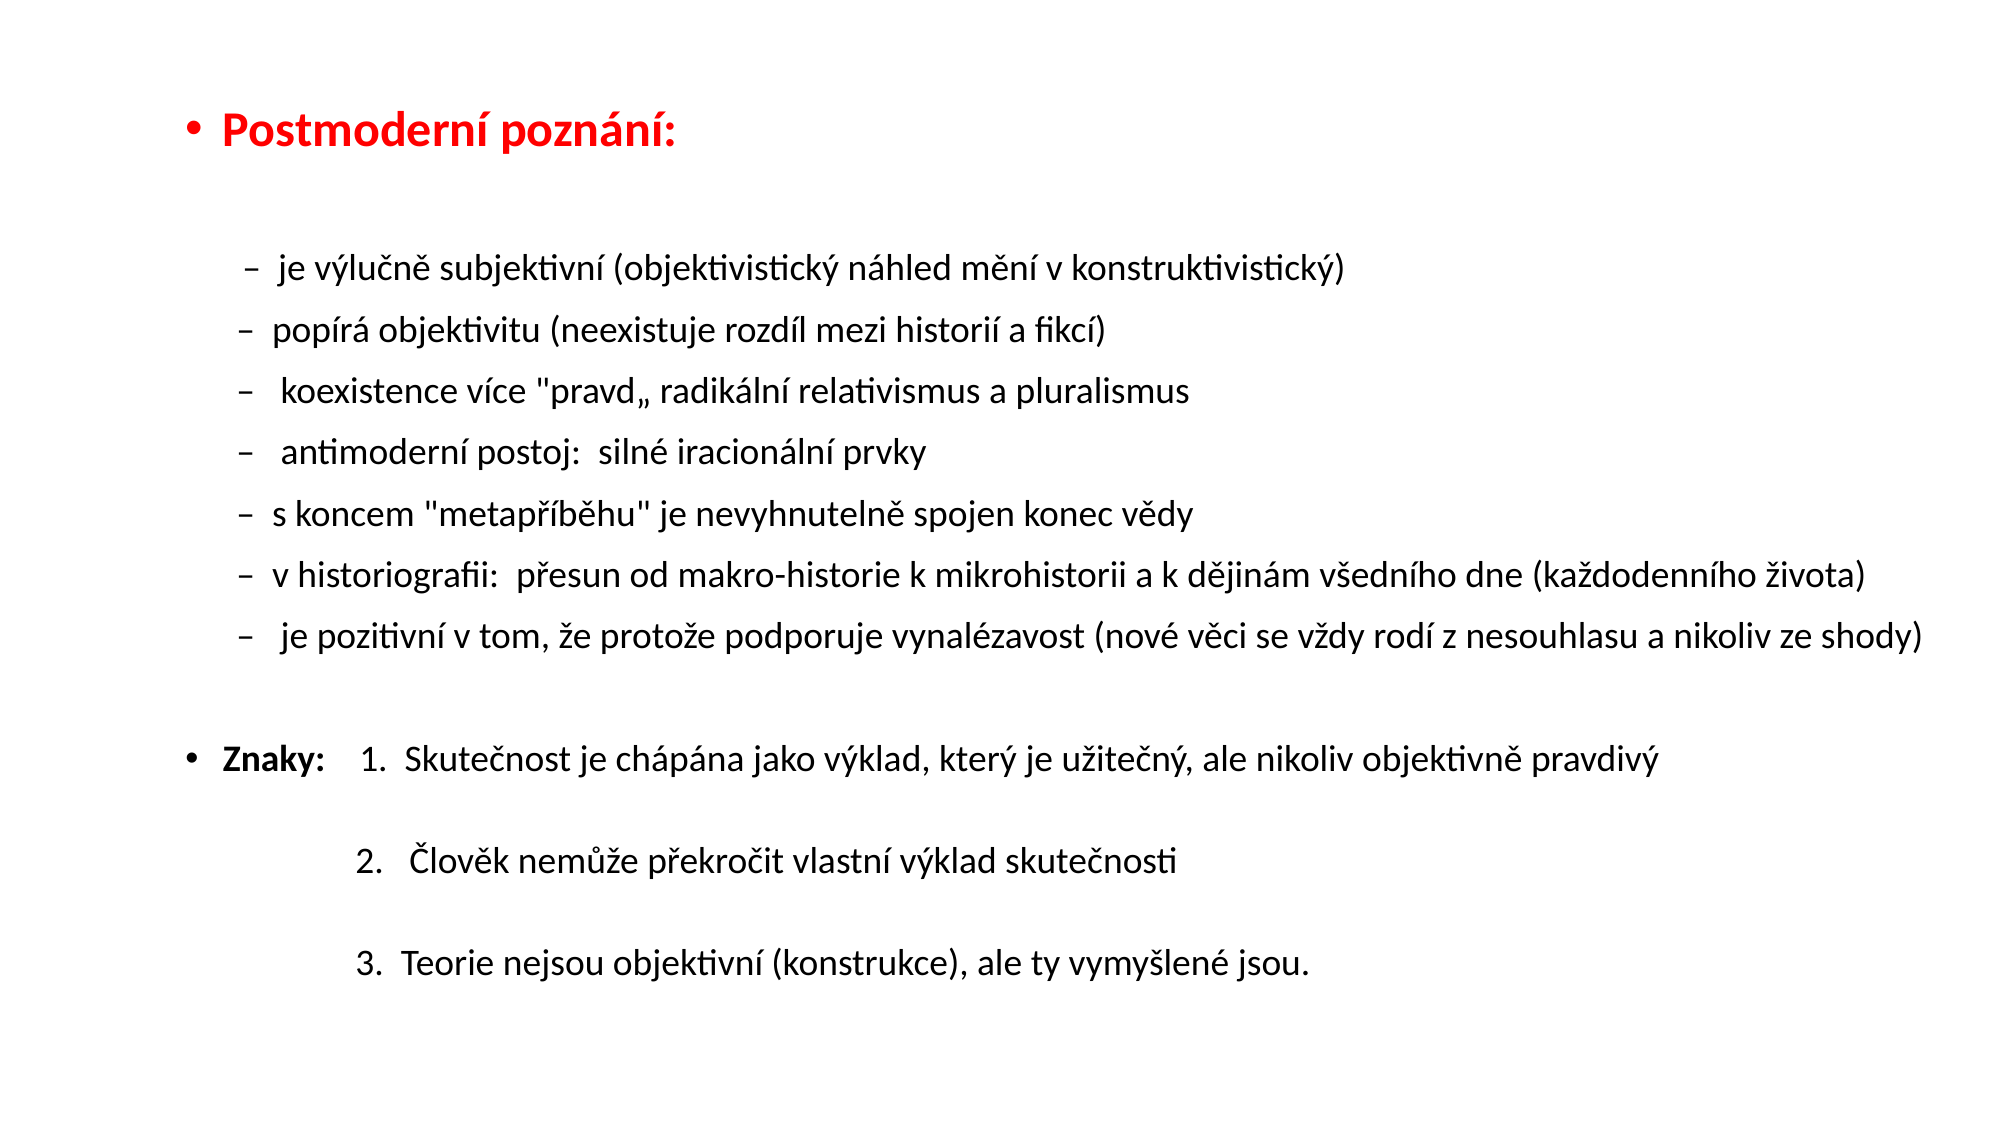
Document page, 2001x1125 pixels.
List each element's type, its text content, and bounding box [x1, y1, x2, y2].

list Postmoderní poznání: – je výlučně subjektivní (objektivistický náhled mění v konstruktivistický) – popírá objektivitu (neexistuje rozdíl mezi historií a fikcí) – koexistence více "pravd„ radikální relativismus a pluralismus – antimoderní postoj: silné iracionální prvky – s koncem "metapříběhu" je nevyhnutelně spojen konec vědy – v historiografii: přesun od makro-historie k mikrohistorii a k dějinám všedního dne (každodenního života) – je pozitivní v tom, že protože podporuje vynalézavost (nové věci se vždy rodí z nesouhlasu a nikoliv ze shody) Znaky: 1. Skutečnost je chápána jako výklad, který je užitečný, ale nikoliv objektivně pravdivý 2. Člověk nemůže překročit vlastní výklad skutečnosti 3. Teorie nejsou objektivní (konstrukce), ale ty vymyšlené jsou. [170, 24, 2000, 1125]
